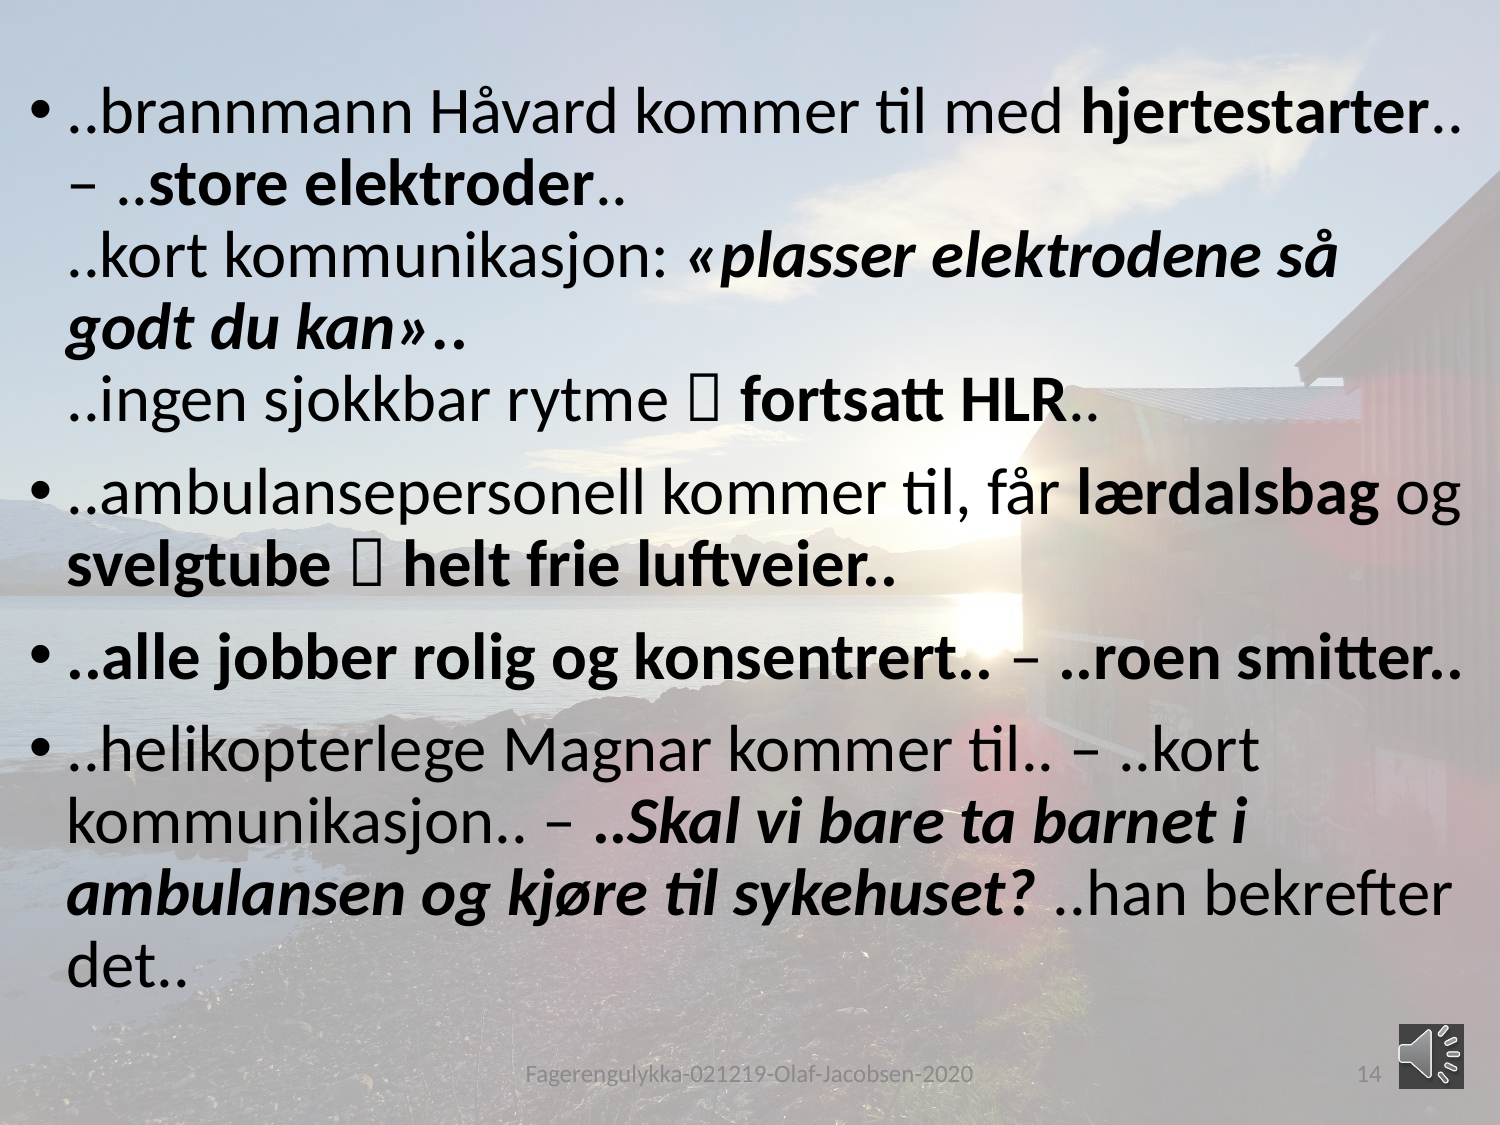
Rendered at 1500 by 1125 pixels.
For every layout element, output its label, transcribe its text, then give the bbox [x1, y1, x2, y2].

slide_number [103, 1042, 441, 1103]
picture [1397, 1022, 1465, 1090]
footer Fagerengulykka-021219-Olaf-Jacobsen-2020 [496, 1042, 1004, 1103]
slide_number 14 [1059, 1042, 1397, 1103]
list ..brannmann Håvard kommer til med hjertestarter.. ‒ ..store elektroder.. ..kort kommunikasjon: «plasser elektrodene så godt du kan».. ..ingen sjokkbar rytme  fortsatt HLR.. ..ambulansepersonell kommer til, får lærdalsbag og svelgtube  helt frie luftveier.. ..alle jobber rolig og konsentrert.. ‒ ..roen smitter.. ..helikopterlege Magnar kommer til.. ‒ ..kort kommunikasjon.. ‒ ..Skal vi bare ta barnet i ambulansen og kjøre til sykehuset? ..han bekrefter det.. [13, 68, 1486, 1014]
